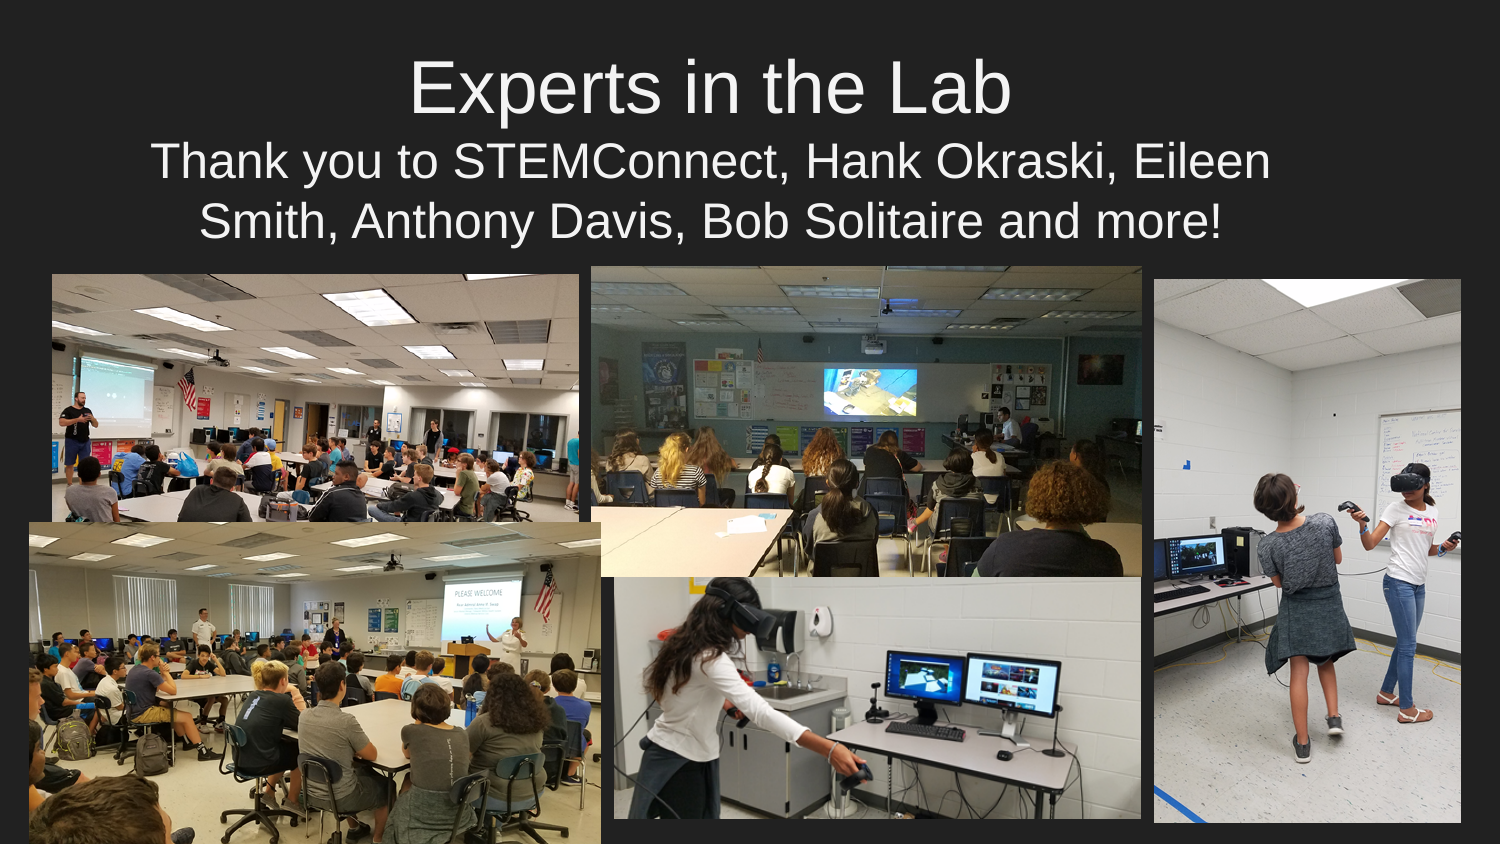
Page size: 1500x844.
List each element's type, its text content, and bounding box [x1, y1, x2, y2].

text_box Experts in the Lab Thank you to STEMConnect, Hank Okraski, Eileen Smith, Anthony Davis, Bob Solitaire and more! [109, 23, 1313, 165]
picture [29, 266, 1142, 844]
picture [1154, 278, 1461, 824]
